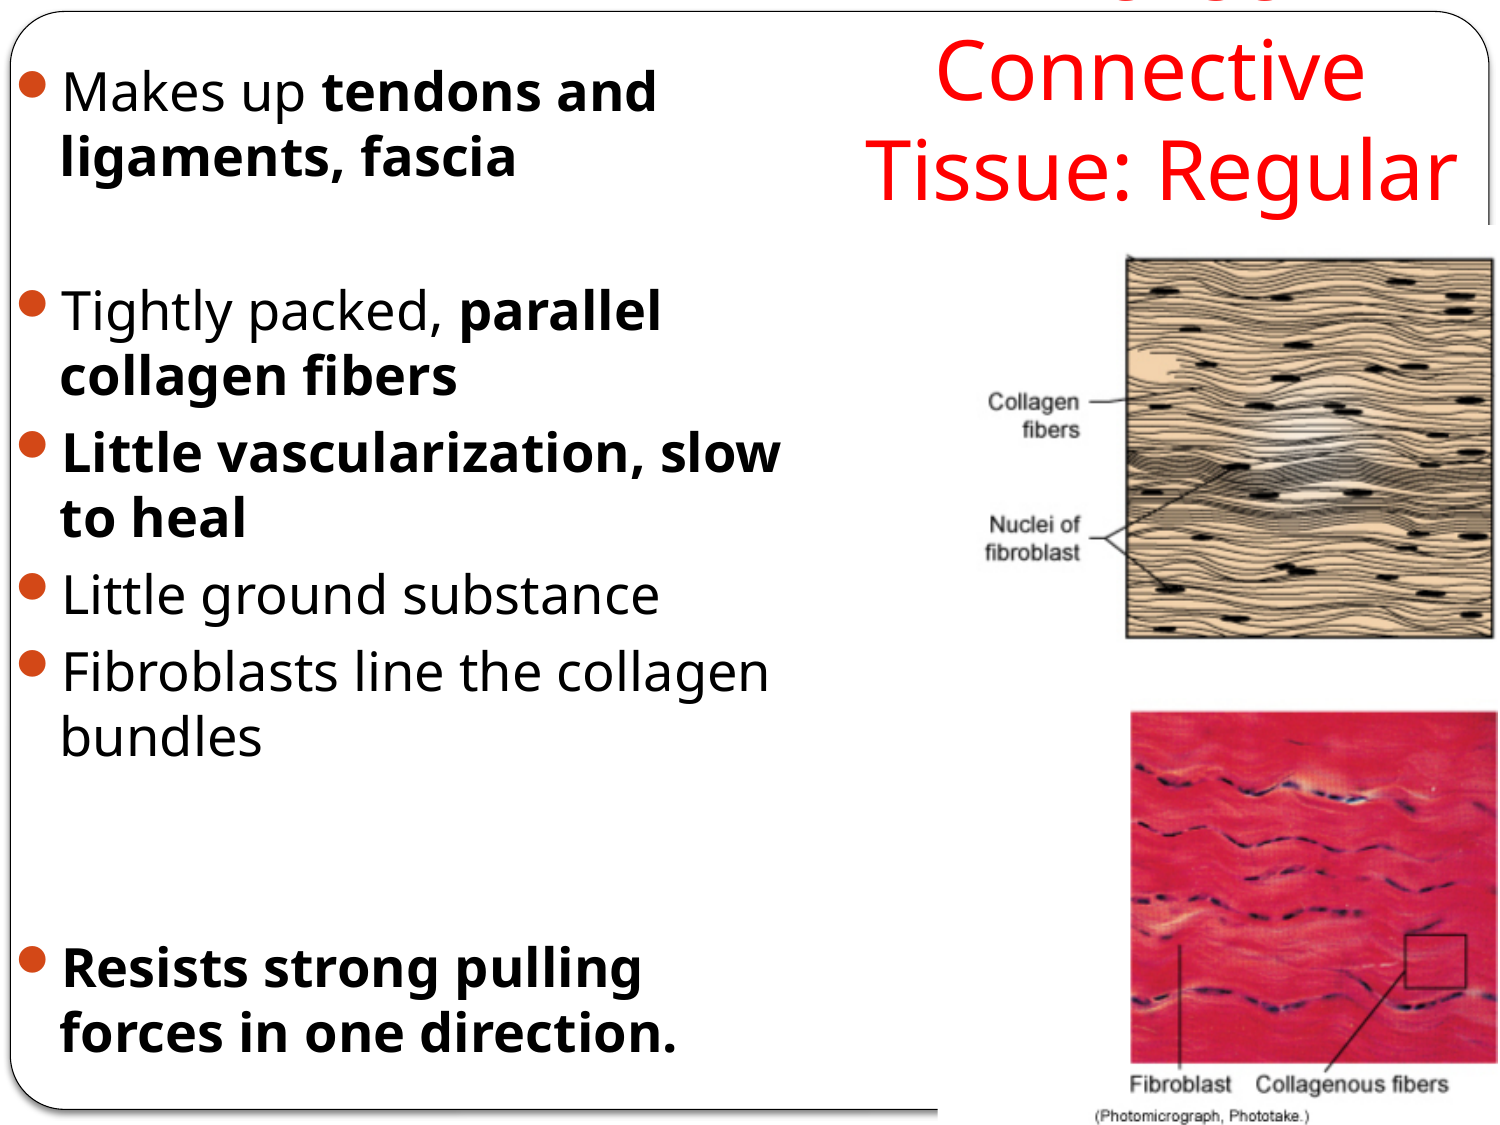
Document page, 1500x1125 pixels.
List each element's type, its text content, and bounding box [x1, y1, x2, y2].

title Dense Connective Tissue: Regular [825, 0, 1500, 233]
list Makes up tendons and ligaments, fascia Tightly packed, parallel collagen fibers Little vascularization, slow to heal Little ground substance Fibroblasts line the collagen bundles Resists strong pulling forces in one direction. [0, 50, 800, 1125]
picture [937, 225, 1500, 1125]
